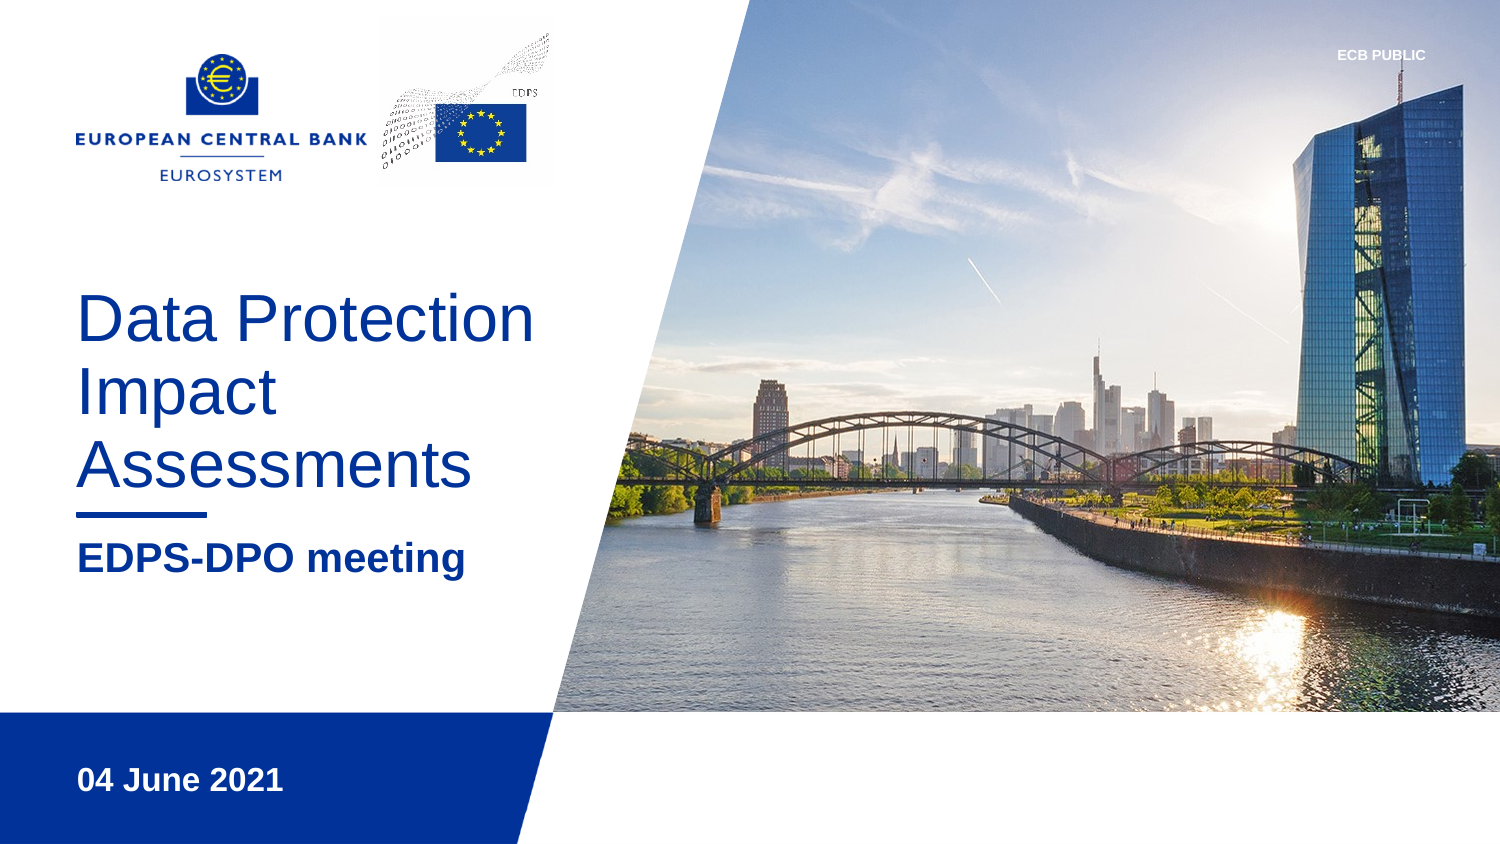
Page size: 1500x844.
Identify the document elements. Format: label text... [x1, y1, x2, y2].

subtitle EDPS-DPO meeting [76, 530, 514, 699]
title Data Protection Impact Assessments [76, 271, 547, 511]
picture [0, 0, 1500, 844]
list 04 June 2021 [76, 723, 494, 833]
